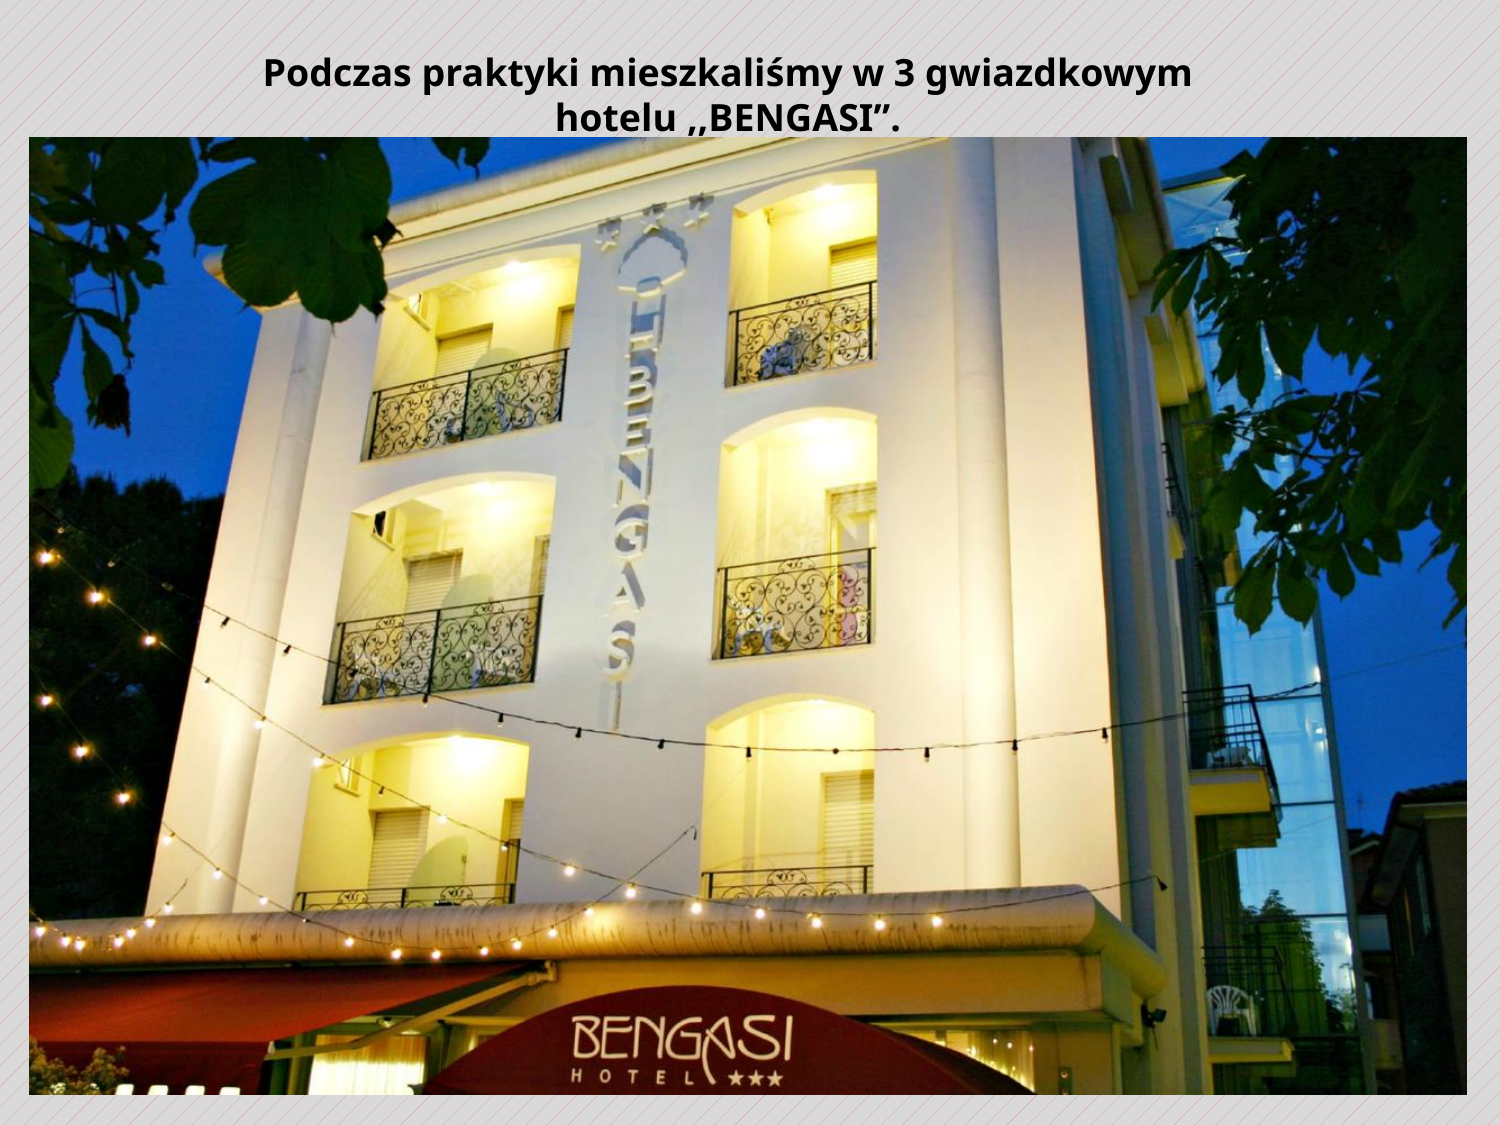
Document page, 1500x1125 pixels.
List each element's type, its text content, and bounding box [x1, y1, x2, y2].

picture [29, 136, 1467, 1096]
text_box Podczas praktyki mieszkaliśmy w 3 gwiazdkowym hotelu ,,BENGASI”. [84, 41, 1372, 135]
